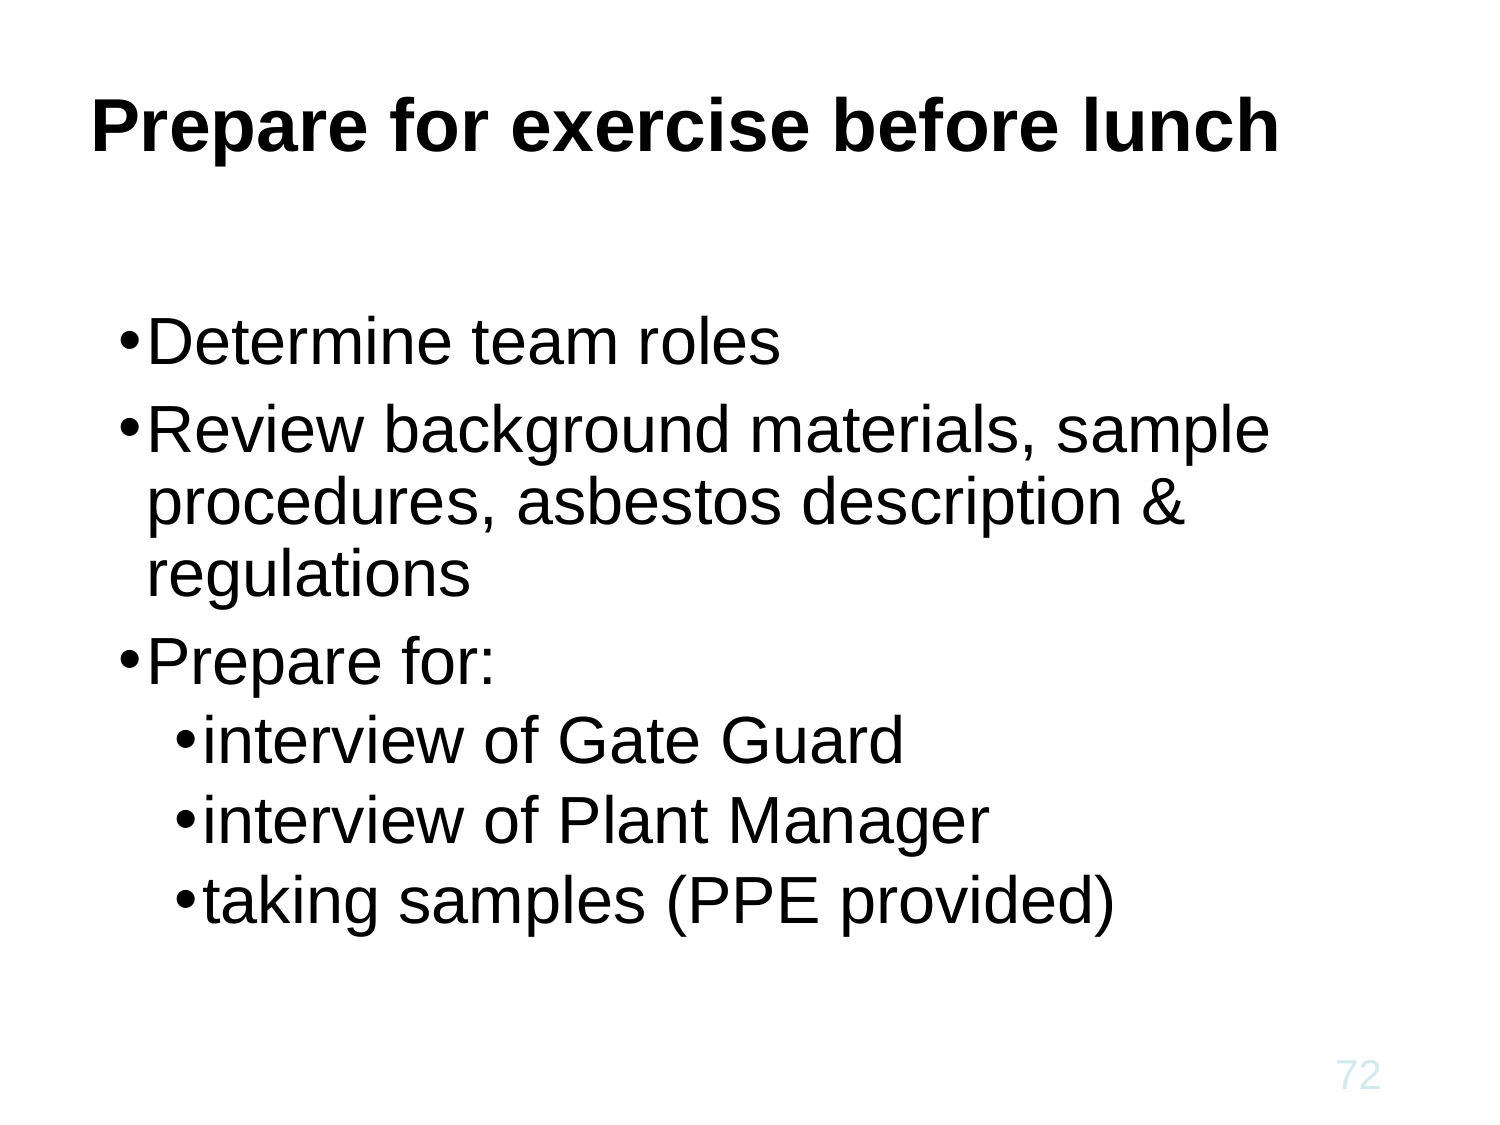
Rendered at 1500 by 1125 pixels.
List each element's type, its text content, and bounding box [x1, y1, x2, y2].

title Prepare for exercise before lunch [75, 33, 1425, 222]
slide_number 72 [1059, 1042, 1397, 1103]
list Determine team roles Review background materials, sample procedures, asbestos description & regulations Prepare for: interview of Gate Guard interview of Plant Manager taking samples (PPE provided) [103, 299, 1397, 1014]
